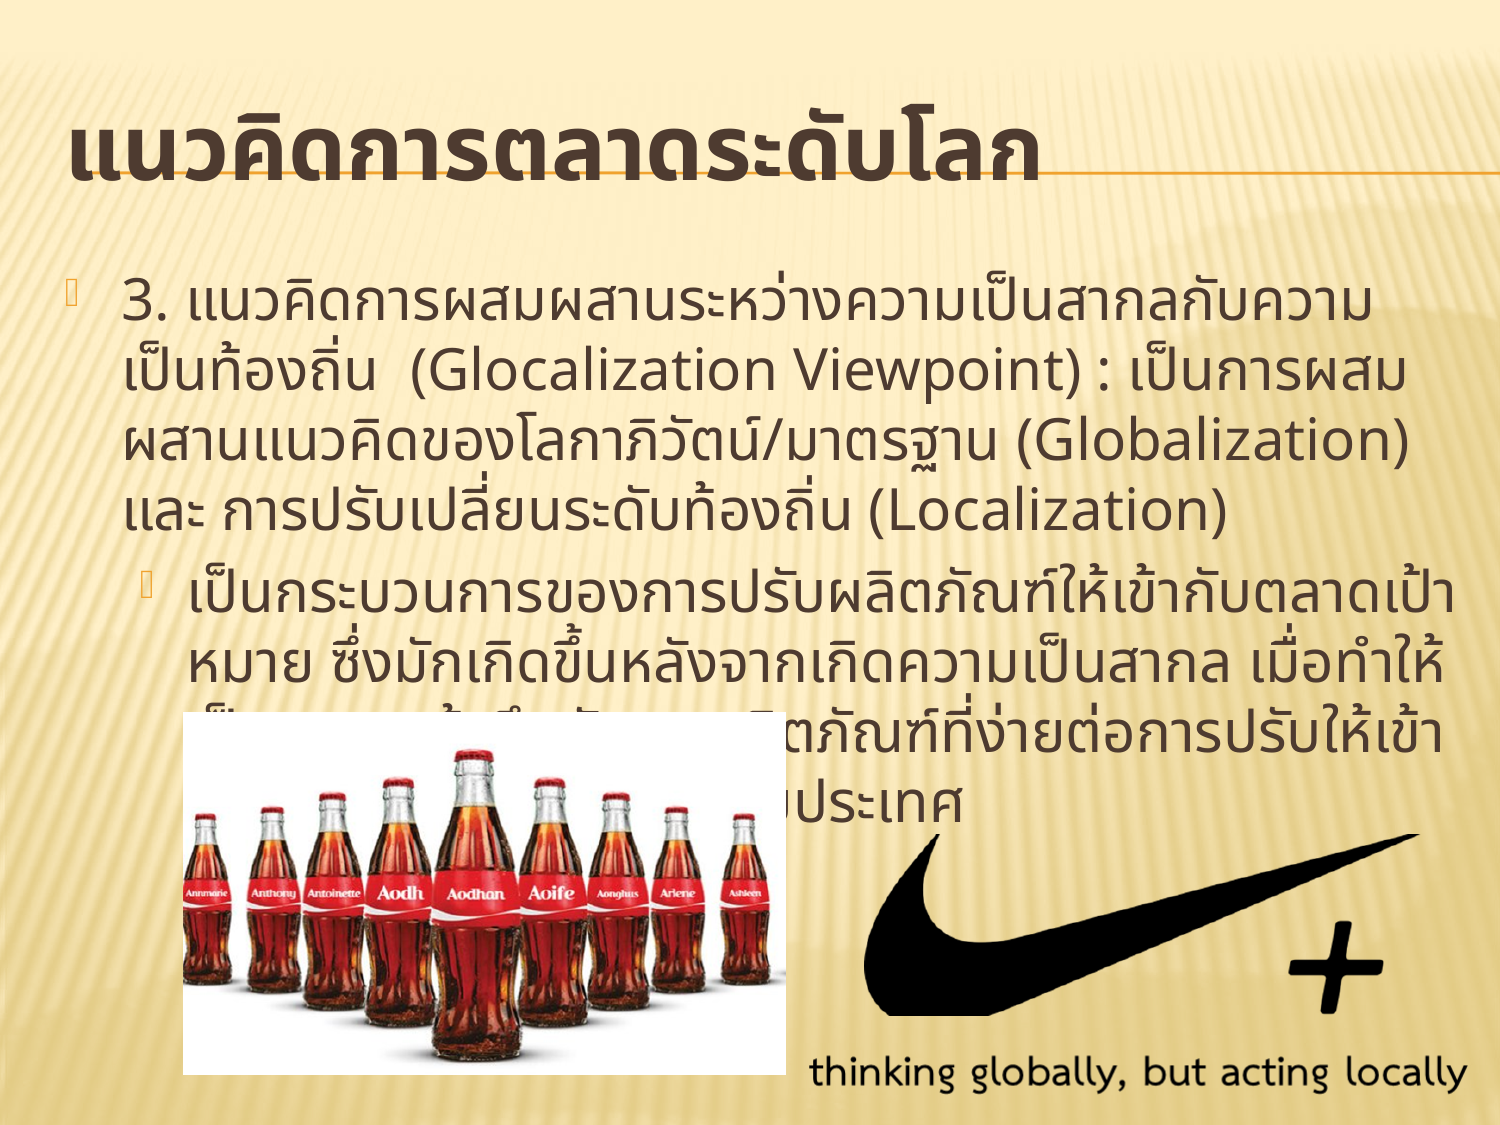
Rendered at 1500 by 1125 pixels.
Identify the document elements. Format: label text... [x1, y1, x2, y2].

picture [182, 712, 1500, 1125]
title แนวคิดการตลาดระดับโลก [50, 75, 1475, 213]
list 3. แนวคิดการผสมผสานระหว่างความเป็นสากลกับความเป็นท้องถิ่น (Glocalization Viewpoint) : เป็นการผสมผสานแนวคิดของโลกาภิวัตน์/มาตรฐาน (Globalization) และ การปรับเปลี่ยนระดับท้องถิ่น (Localization) เป็นกระบวนการของการปรับผลิตภัณฑ์ให้เข้ากับตลาดเป้าหมาย ซึ่งมักเกิดขึ้นหลังจากเกิดความเป็นสากล เมื่อทำให้เป็นสากลแล้วจึงพัฒนาผลิตภัณฑ์ที่ง่ายต่อการปรับให้เข้ากับผู้คนจำนวนมากในหลายประเทศ [50, 254, 1475, 1083]
